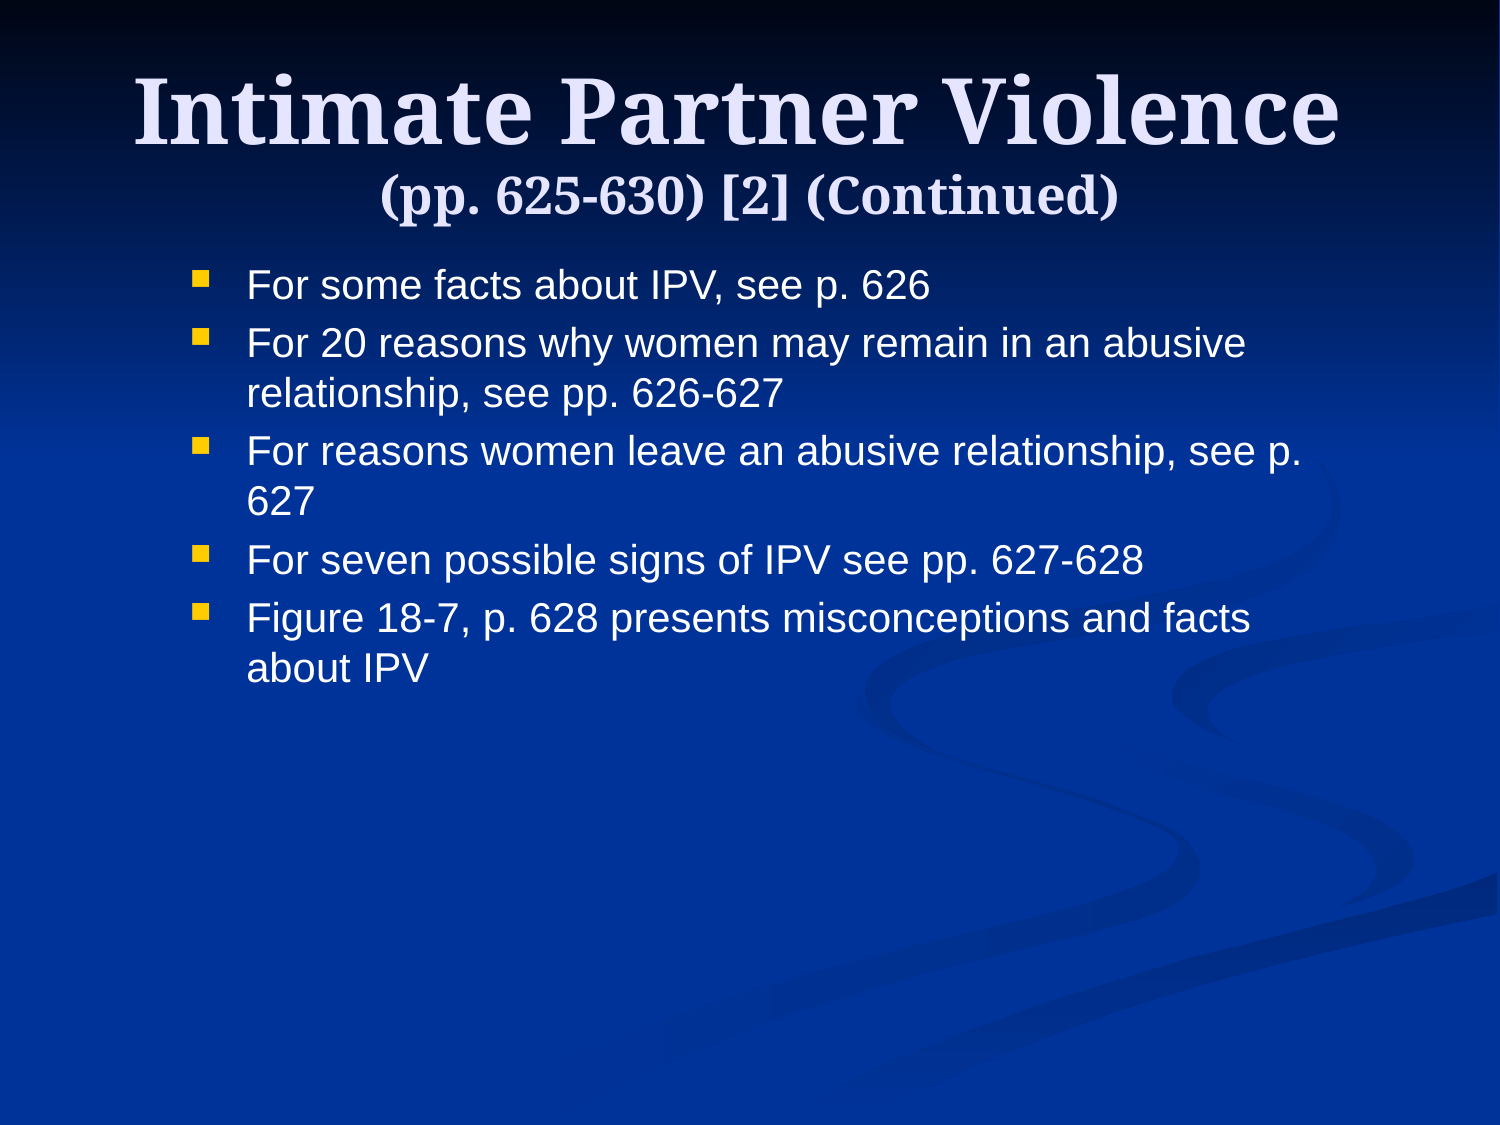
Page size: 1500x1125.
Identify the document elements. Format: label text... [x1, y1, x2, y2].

list For some facts about IPV, see p. 626 For 20 reasons why women may remain in an abusive relationship, see pp. 626-627 For reasons women leave an abusive relationship, see p. 627 For seven possible signs of IPV see pp. 627-628 Figure 18-7, p. 628 presents misconceptions and facts about IPV [174, 249, 1325, 1063]
title Intimate Partner Violence (pp. 625-630) [2] (Continued) [75, 45, 1425, 233]
